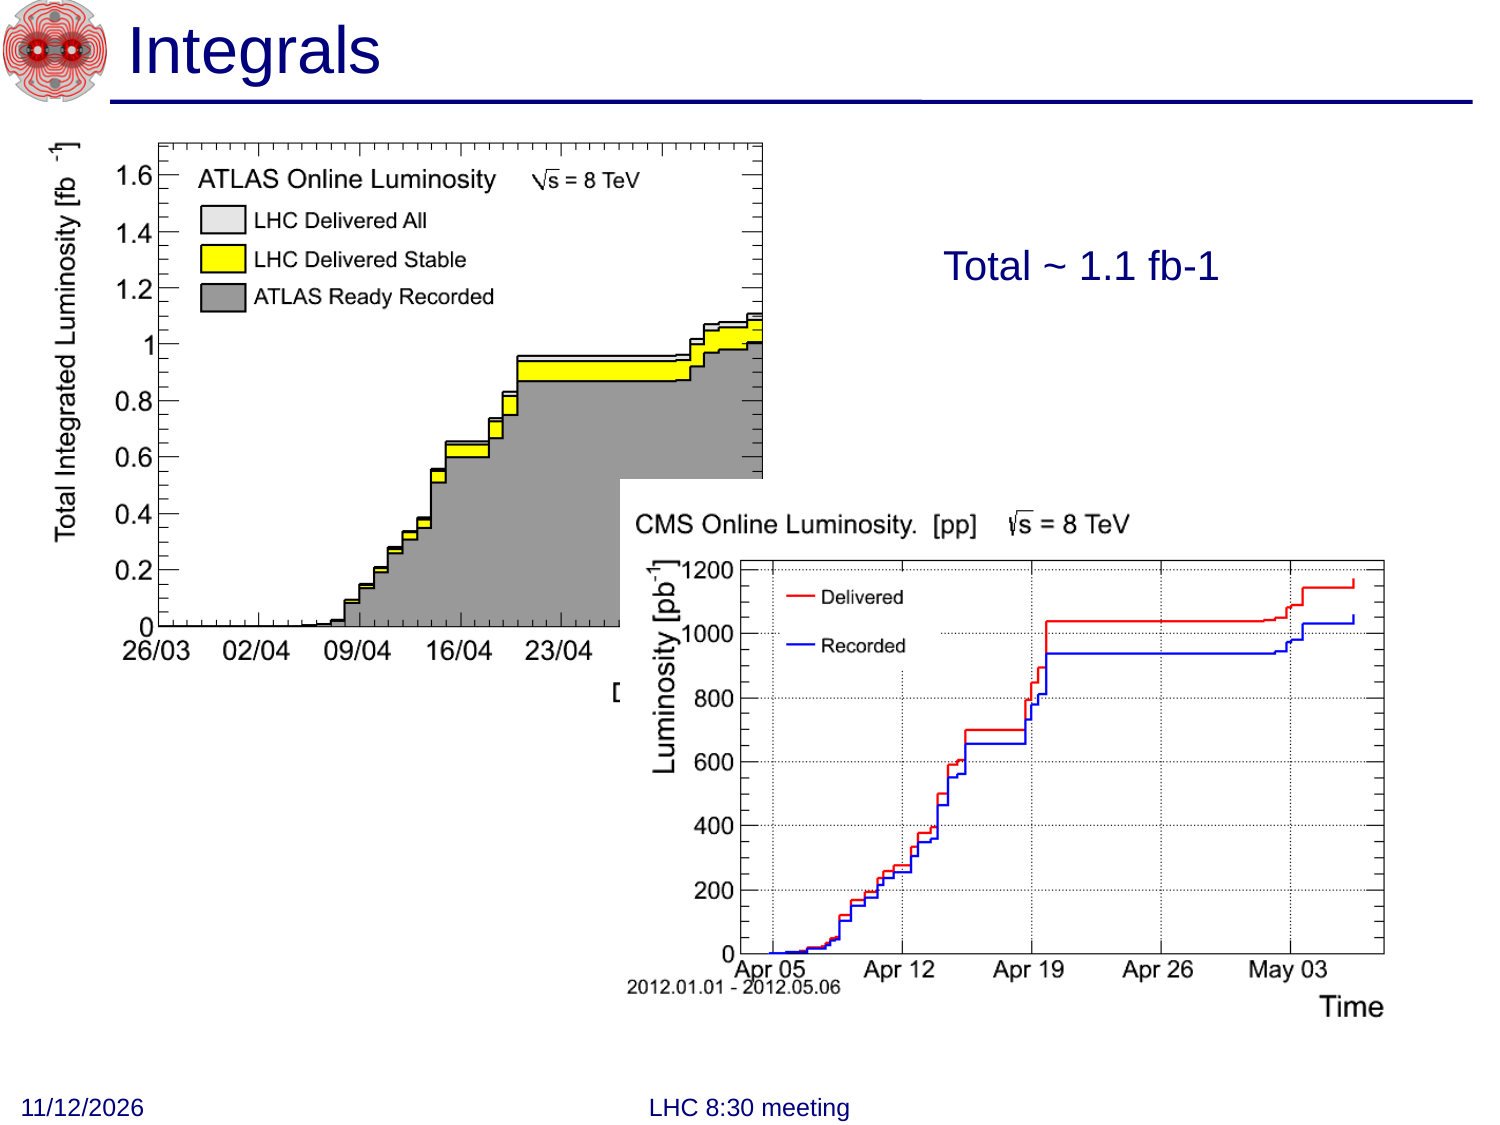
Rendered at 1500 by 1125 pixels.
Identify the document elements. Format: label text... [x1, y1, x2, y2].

picture [619, 479, 1424, 1025]
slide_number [5, 1085, 356, 1125]
footer LHC 8:30 meeting [512, 1087, 988, 1125]
text_box Total ~ 1.1 fb-1 [928, 231, 1236, 297]
picture [0, 0, 108, 103]
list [40, 113, 881, 717]
title Integrals [111, 3, 1463, 91]
